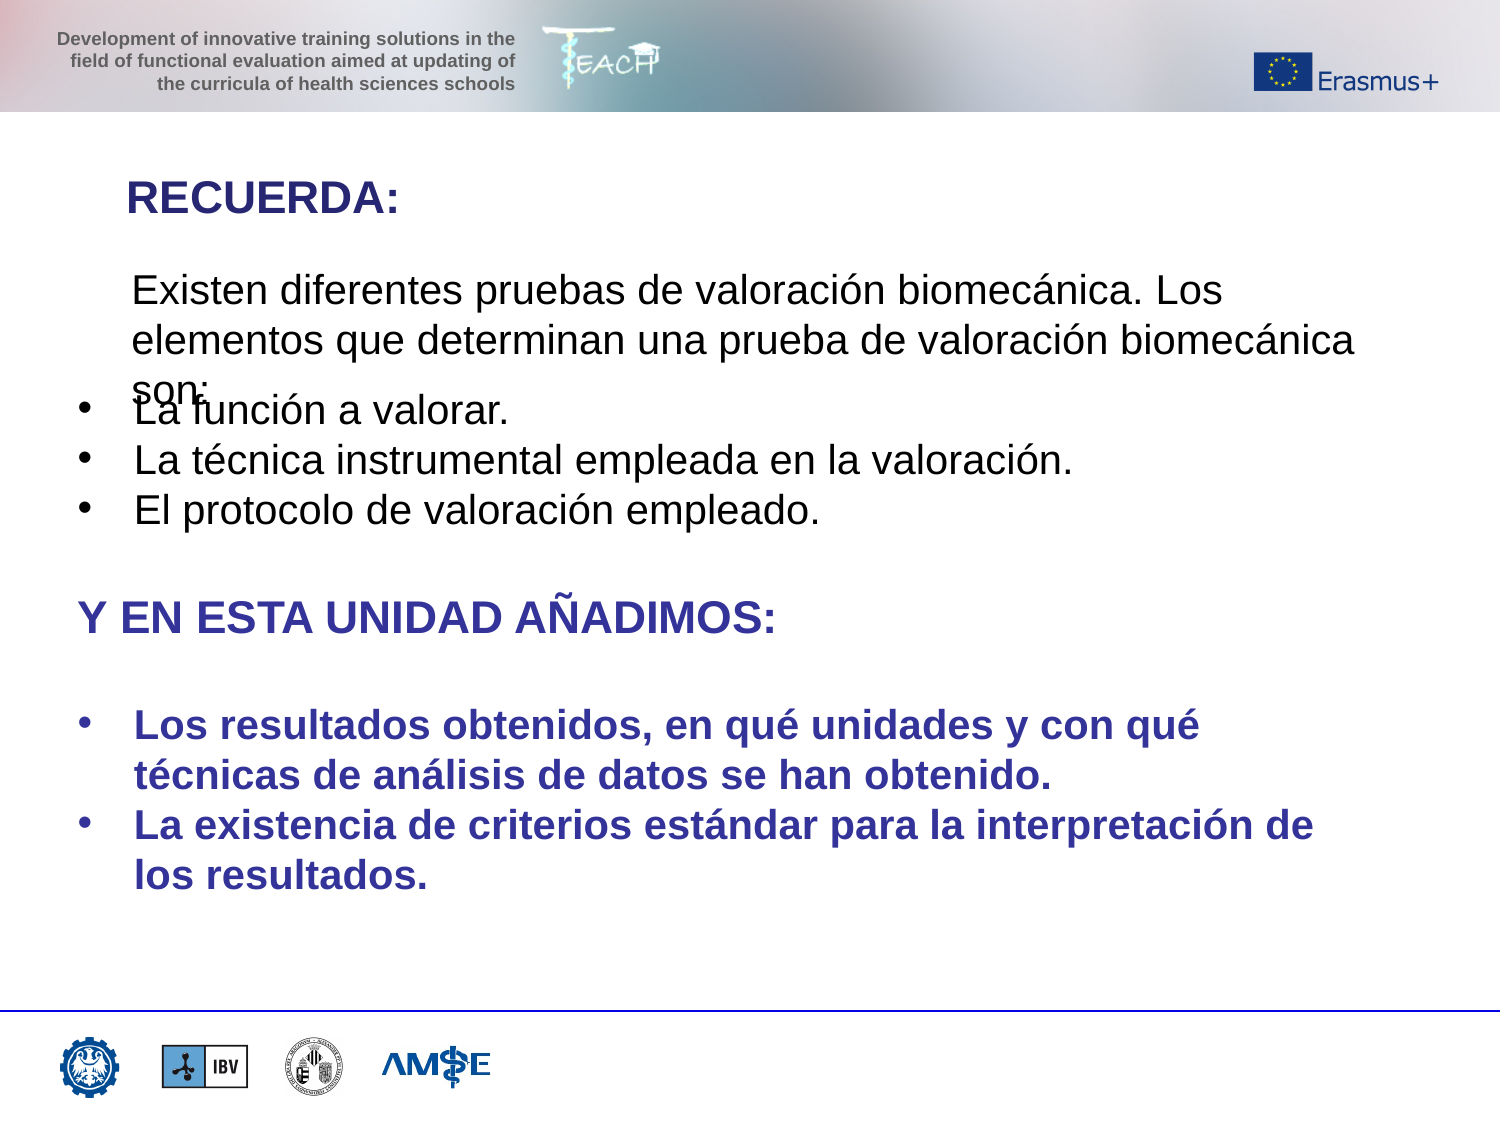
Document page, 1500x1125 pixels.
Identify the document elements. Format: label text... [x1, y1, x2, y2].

picture [0, 1, 1500, 112]
picture [161, 1044, 249, 1089]
picture [53, 1035, 126, 1099]
picture [284, 1036, 344, 1097]
text_box Existen diferentes pruebas de valoración biomecánica. Los elementos que determinan una prueba de valoración biomecánica son: [116, 281, 1441, 421]
text_box RECUERDA: [112, 160, 1447, 281]
text_box La función a valorar. La técnica instrumental empleada en la valoración. El protocolo de valoración empleado. Y EN ESTA UNIDAD AÑADIMOS: Los resultados obtenidos, en qué unidades y con qué técnicas de análisis de datos se han obtenido. La existencia de criterios estándar para la interpretación de los resultados. [62, 320, 1388, 905]
picture [379, 1044, 491, 1089]
